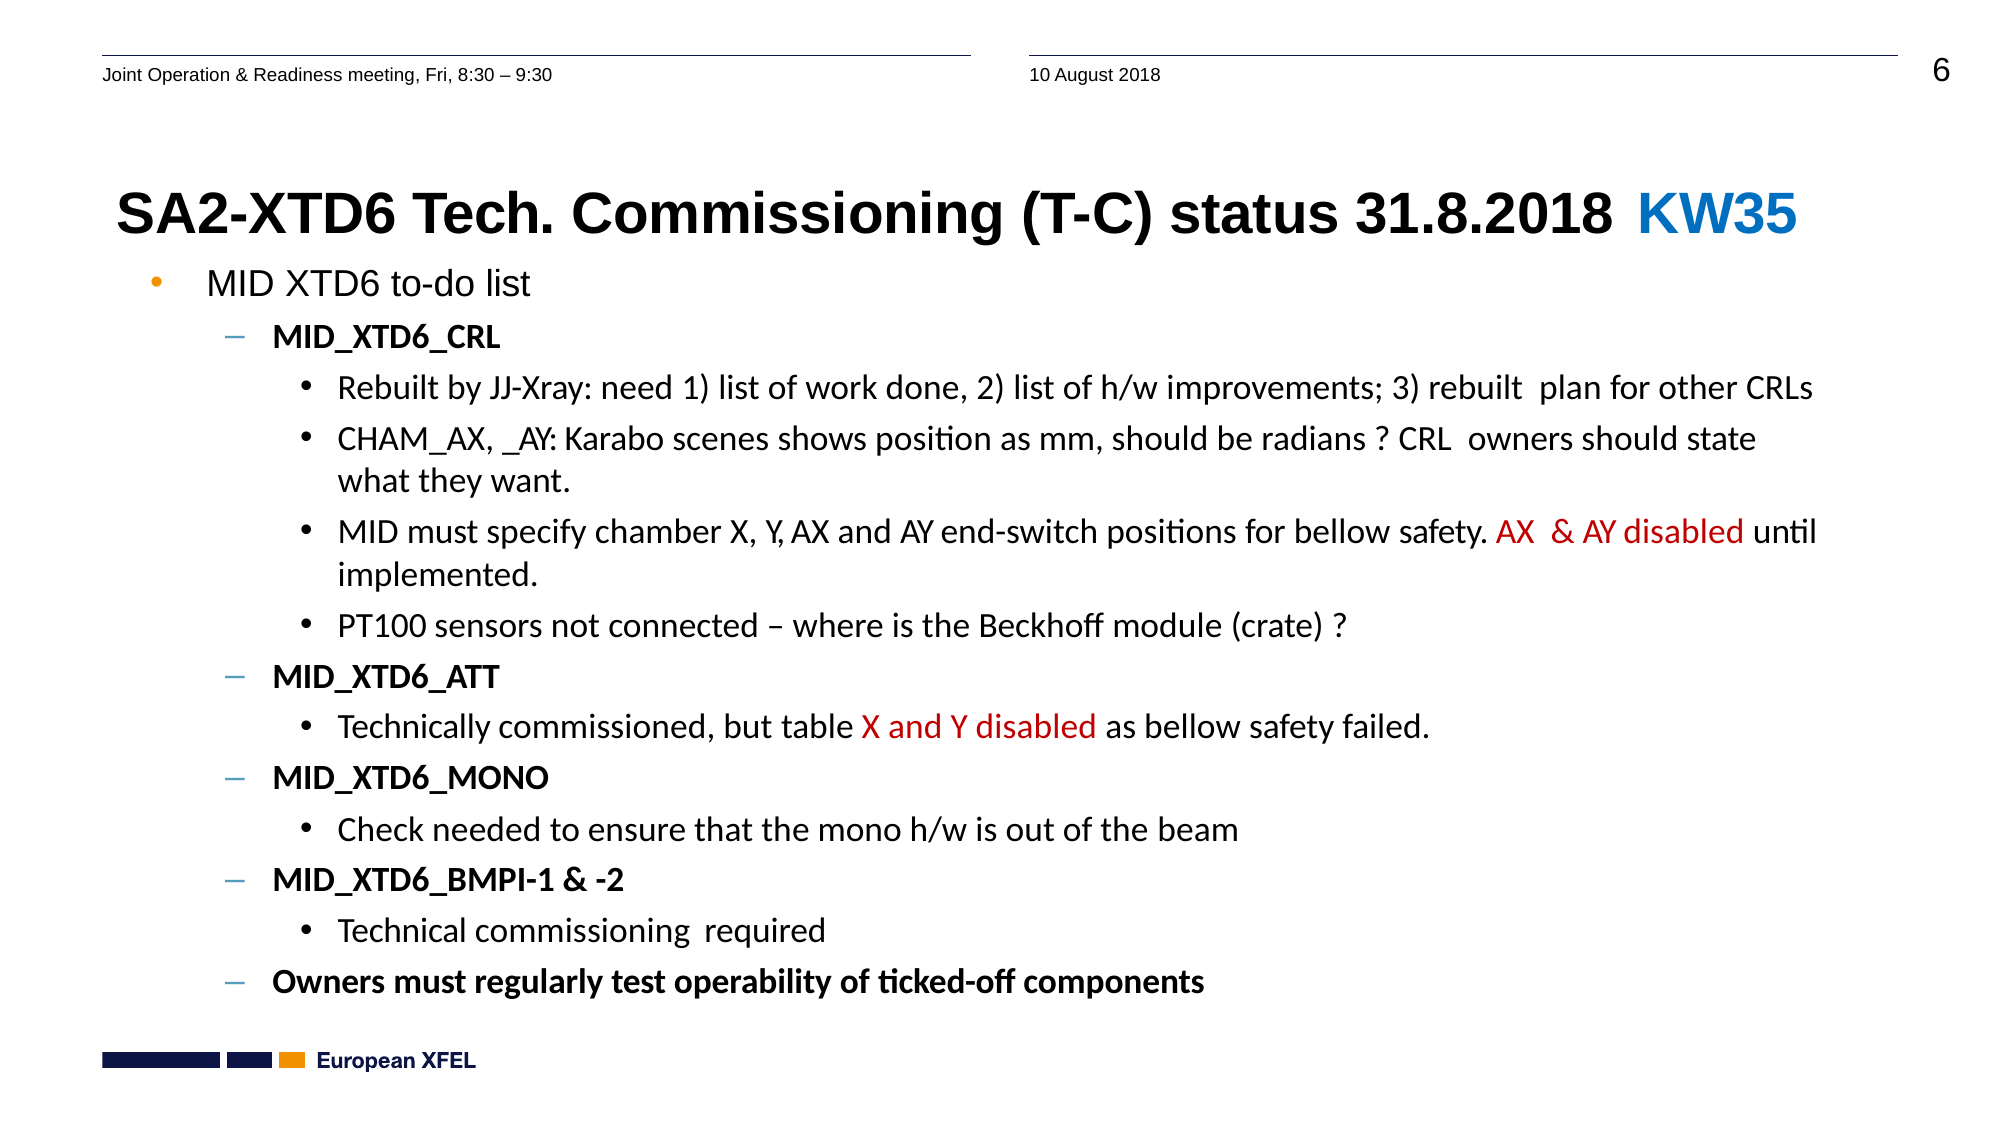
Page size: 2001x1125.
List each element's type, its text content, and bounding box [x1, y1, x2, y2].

title SA2-XTD6 Tech. Commissioning (T-C) status 31.8.2018 KW35 [100, 56, 1898, 245]
list MID XTD6 to-do list MID_XTD6_CRL Rebuilt by JJ-Xray: need 1) list of work done, 2) list of h/w improvements; 3) rebuilt plan for other CRLs CHAM_AX, _AY: Karabo scenes shows position as mm, should be radians ? CRL owners should state what they want. MID must specify chamber X, Y, AX and AY end-switch positions for bellow safety. AX & AY disabled until implemented. PT100 sensors not connected – where is the Beckhoff module (crate) ? MID_XTD6_ATT Technically commissioned, but table X and Y disabled as bellow safety failed. MID_XTD6_MONO Check needed to ensure that the mono h/w is out of the beam MID_XTD6_BMPI-1 & -2 Technical commissioning required Owners must regularly test operability of ticked-off components [97, 258, 1893, 1001]
